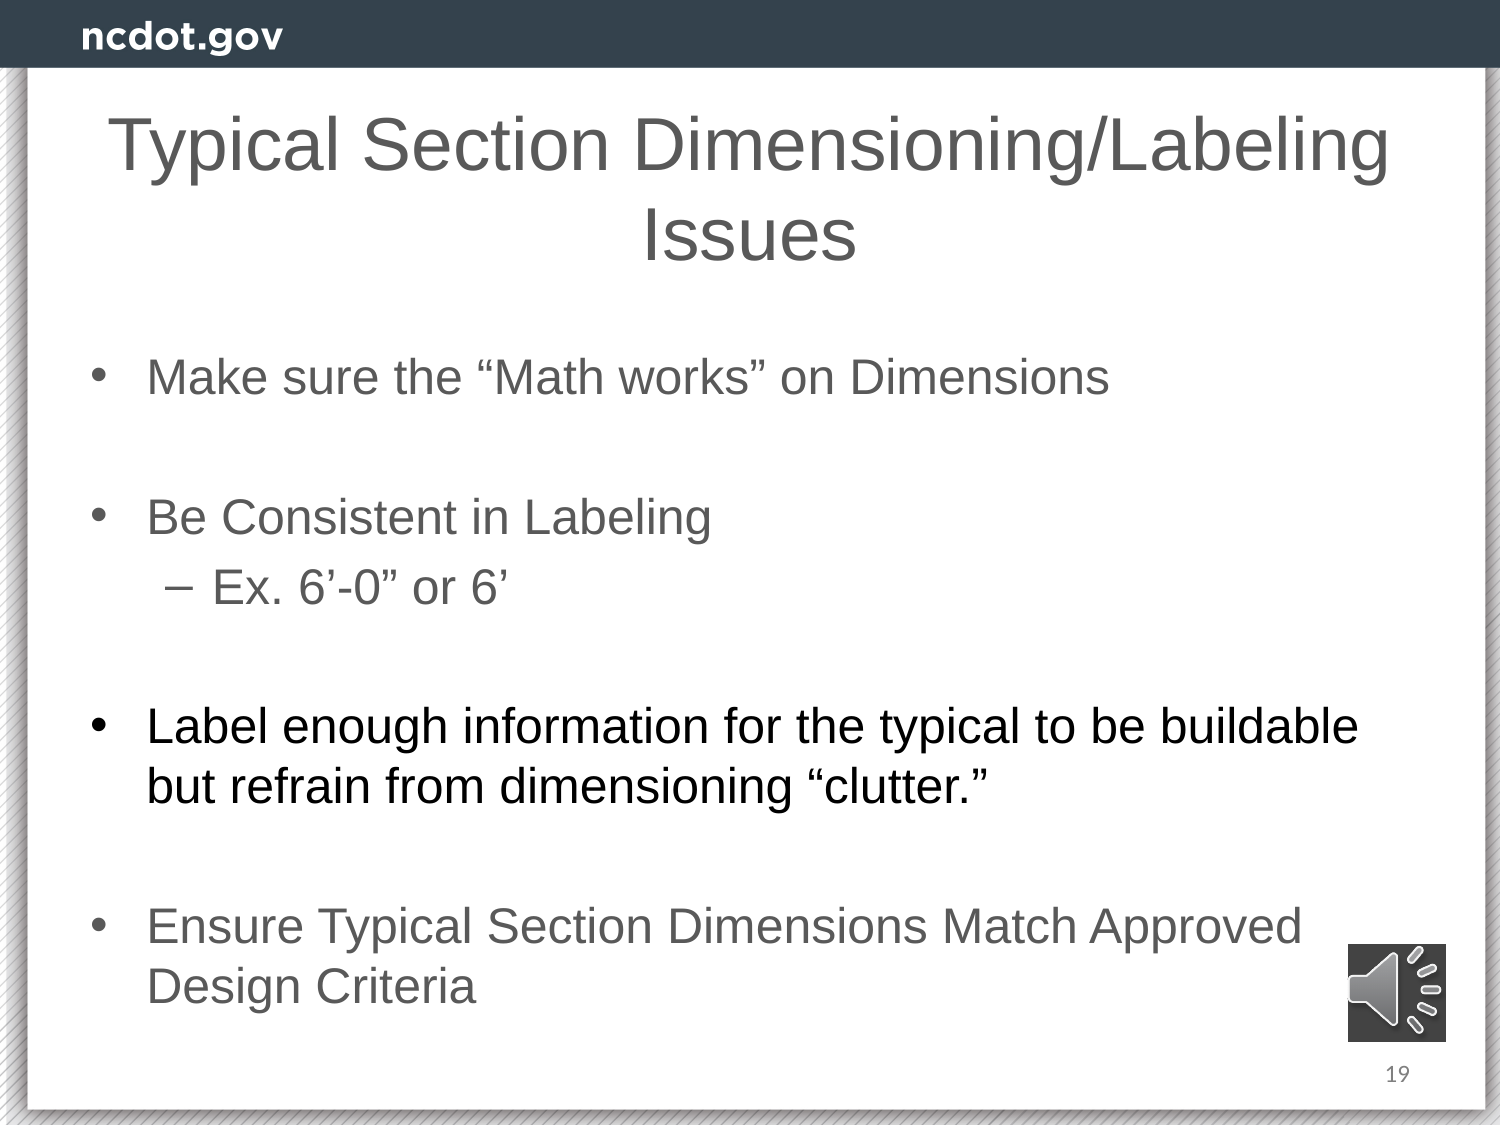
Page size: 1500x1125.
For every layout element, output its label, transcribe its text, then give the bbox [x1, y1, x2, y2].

slide_number 19 [1074, 1042, 1425, 1103]
picture [0, 0, 1500, 1125]
list Make sure the “Math works” on Dimensions Be Consistent in Labeling Ex. 6’-0” or 6’ Label enough information for the typical to be buildable but refrain from dimensioning “clutter.” Ensure Typical Section Dimensions Match Approved Design Criteria [75, 336, 1425, 1079]
title Typical Section Dimensioning/Labeling Issues [75, 146, 1425, 334]
